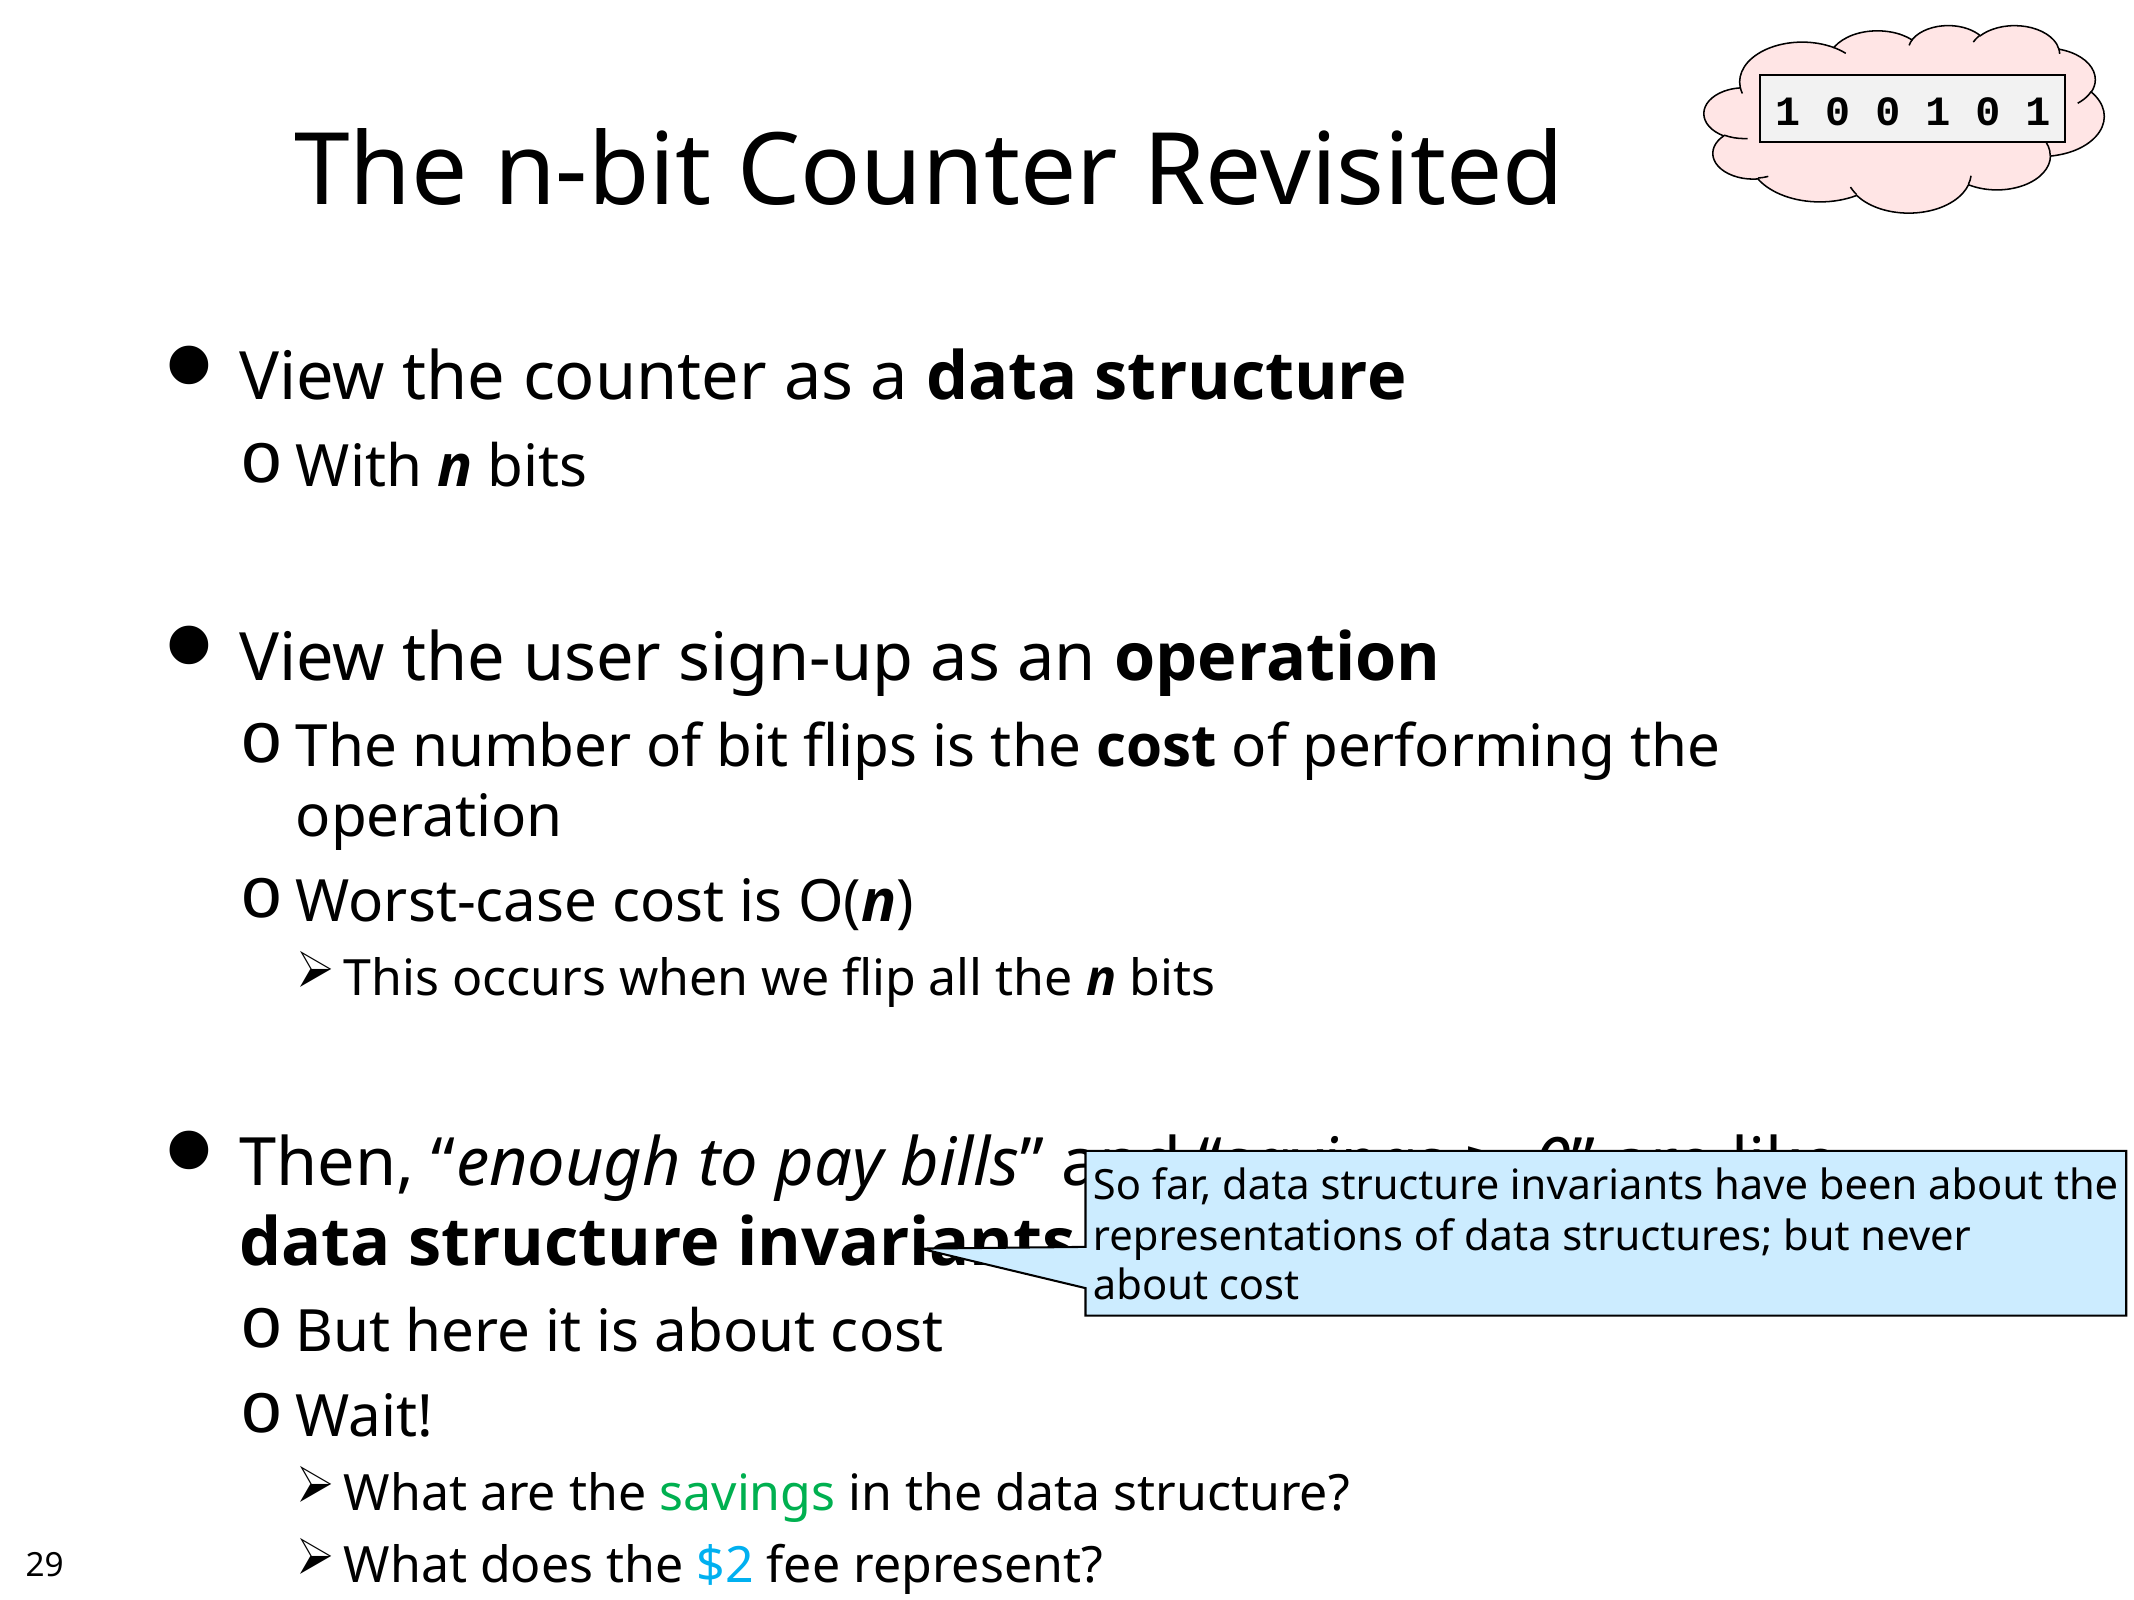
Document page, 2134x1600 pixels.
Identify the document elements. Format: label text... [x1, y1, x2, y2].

title The n-bit Counter Revisited [155, 41, 1705, 289]
text_box [1703, 25, 2105, 214]
text_box 1 0 0 1 0 1 [1760, 75, 2066, 142]
list View the counter as a data structure With n bits View the user sign-up as an operation The number of bit flips is the cost of performing the operation Worst-case cost is O(n) This occurs when we flip all the n bits Then, “enough to pay bills” and “savings ≥ 0” are like data structure invariants But here it is about cost Wait! What are the savings in the data structure? What does the $2 fee represent? [155, 324, 1978, 1457]
slide_number 28 [16, 1533, 74, 1588]
text_box So far, data structure invariants have been about the representations of data structures; but never about cost [920, 1150, 2127, 1316]
